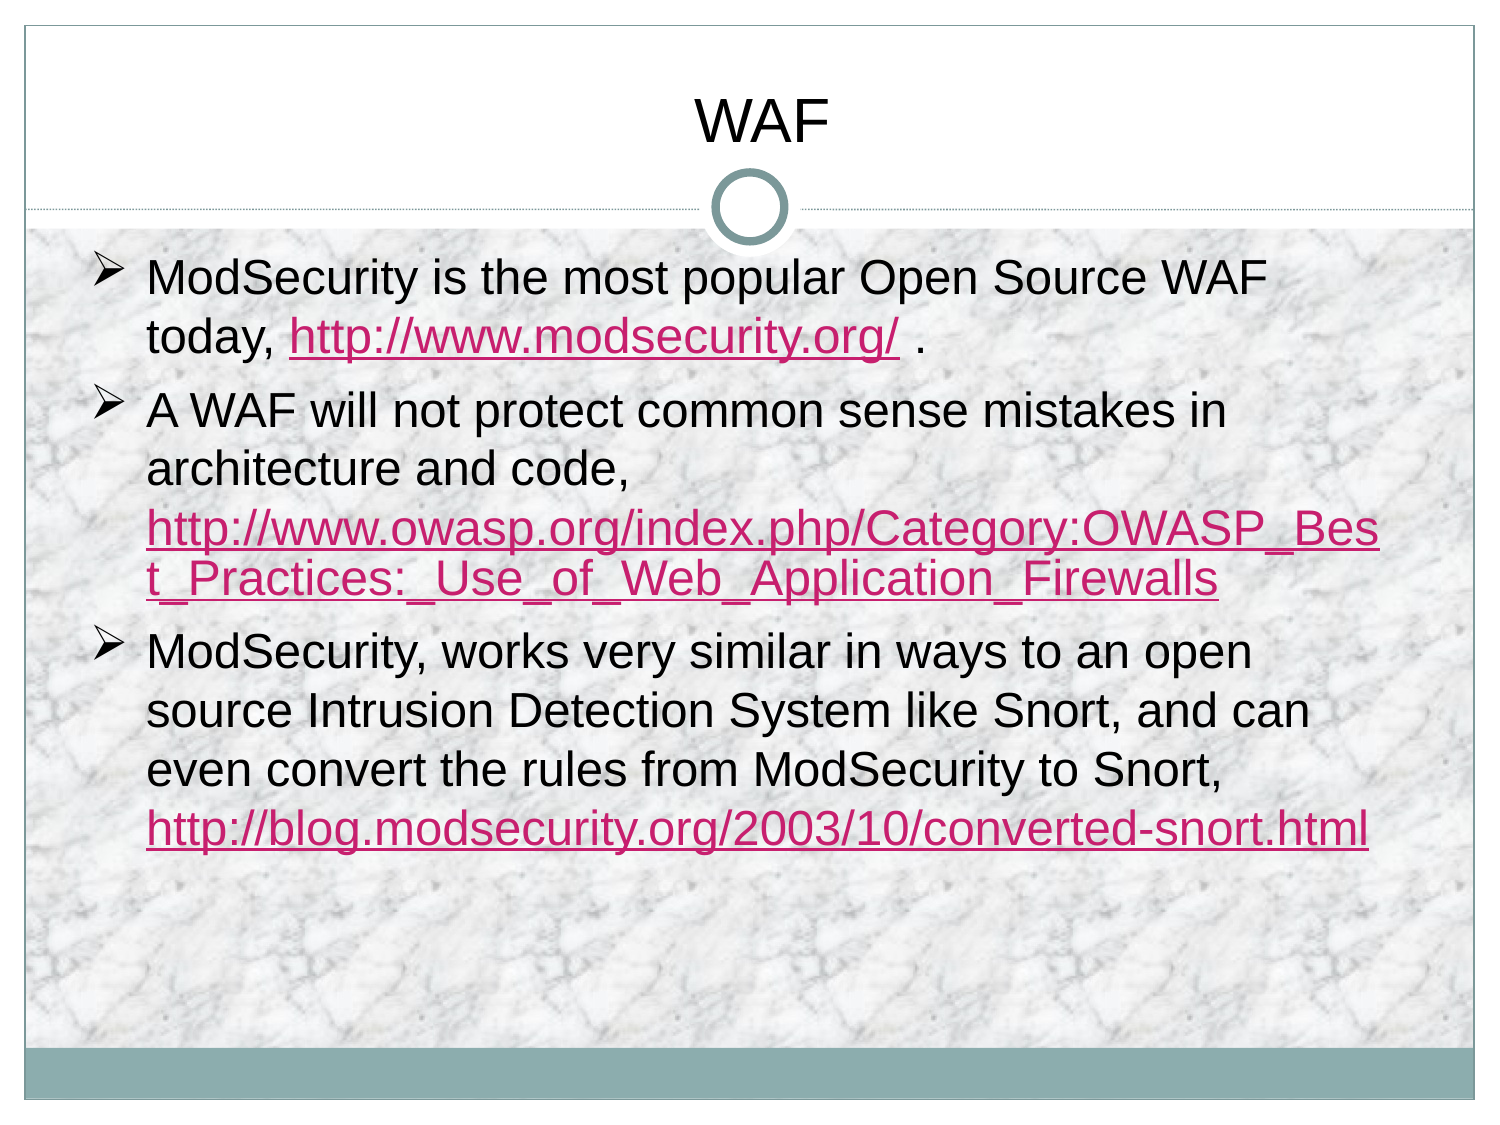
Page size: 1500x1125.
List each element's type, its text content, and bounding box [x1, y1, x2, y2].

picture [26, 229, 709, 1047]
list ModSecurity is the most popular Open Source WAF today, http://www.modsecurity.org/ . A WAF will not protect common sense mistakes in architecture and code, http://www.owasp.org/index.php/Category:OWASP_Best_Practices:_Use_of_Web_Application_Firewalls ModSecurity, works very similar in ways to an open source Intrusion Detection System like Snort, and can even convert the rules from ModSecurity to Snort, http://blog.modsecurity.org/2003/10/converted-snort.html [74, 237, 1401, 1051]
picture [791, 229, 1473, 1047]
title WAF [49, 62, 1476, 163]
